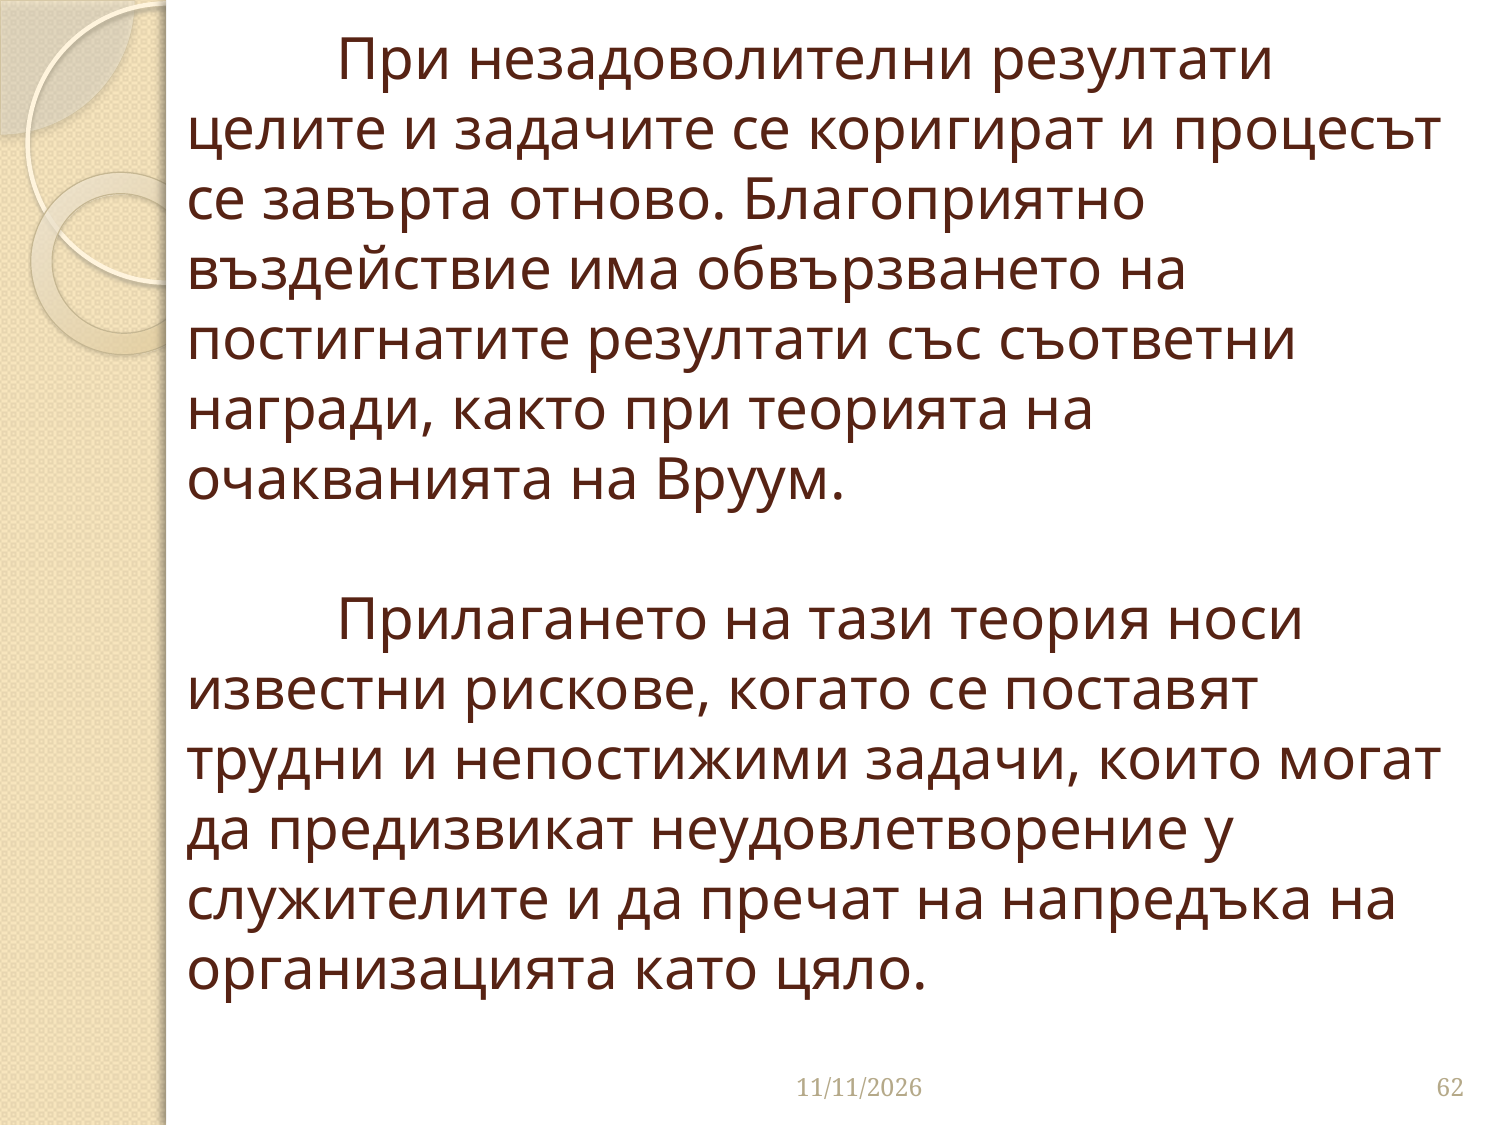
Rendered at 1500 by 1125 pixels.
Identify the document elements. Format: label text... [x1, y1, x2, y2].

slide_number 62 [1413, 1034, 1488, 1113]
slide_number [587, 1034, 938, 1113]
title При незадоволителни резултати целите и задачите се коригират и процесът се завърта отново. Благоприятно въздействие има обвързването на постигнатите резултати със съответни награди, както при теорията на очакванията на Вруум. Прилагането на тази теория носи известни рискове, когато се поставят трудни и непостижими задачи, които могат да предизвикат неудовлетворение у служителите и да пречат на напредъка на организацията като цяло. [171, 45, 1466, 1047]
